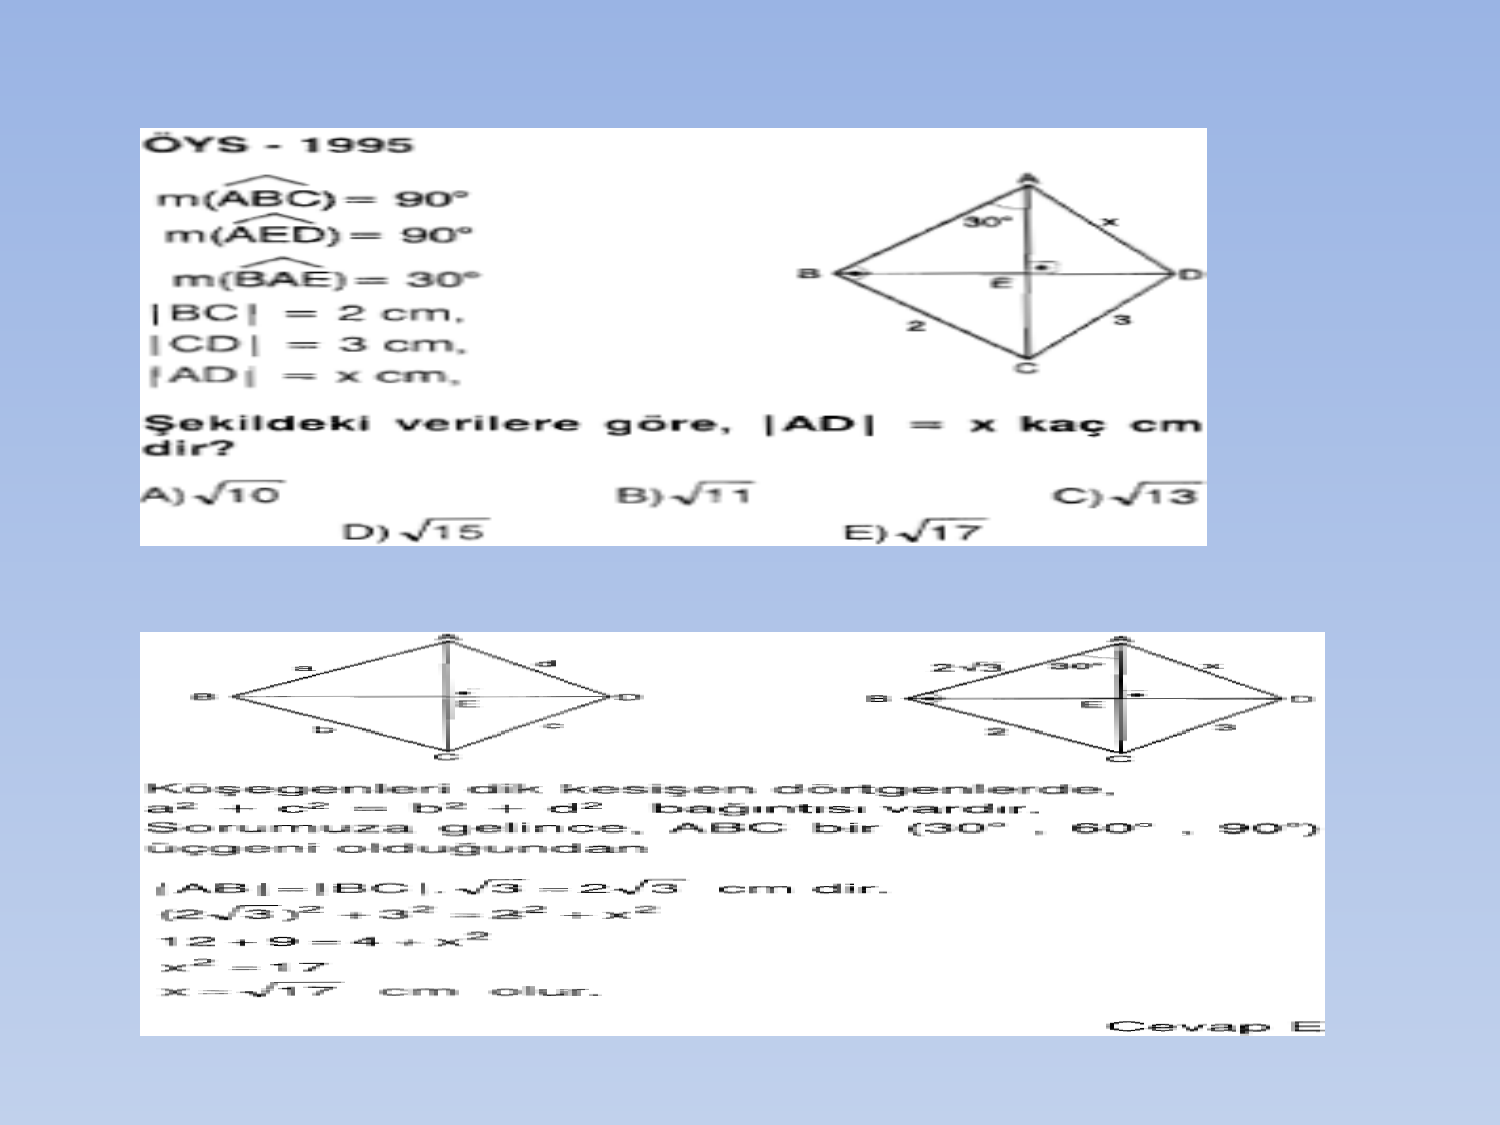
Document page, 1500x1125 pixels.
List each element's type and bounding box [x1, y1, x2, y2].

picture [140, 632, 1325, 1036]
picture [140, 128, 1208, 547]
